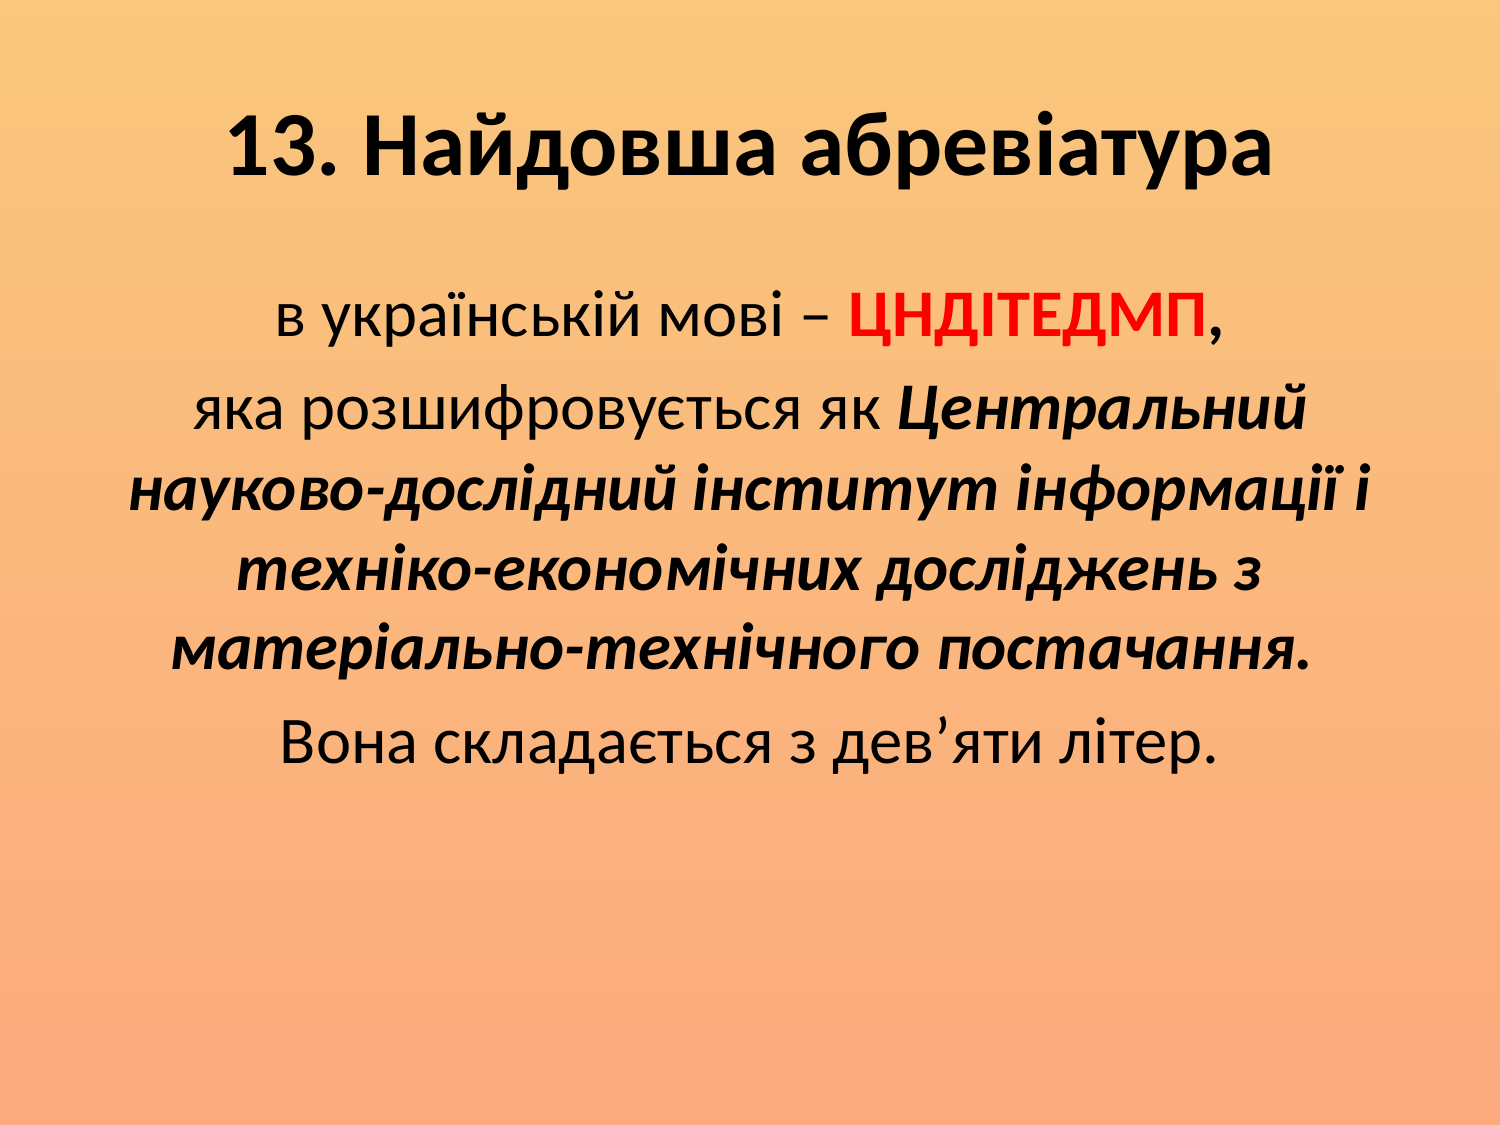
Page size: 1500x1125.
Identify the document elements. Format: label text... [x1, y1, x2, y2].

list в українській мові – ЦНДІТЕДМП, яка розшифровується як Центральний науково-дослідний інститут інформації і техніко-економічних досліджень з матеріально-технічного постачання. Вона складається з дев’яти літер. [75, 262, 1425, 1005]
title 13. Найдовша абревіатура [75, 45, 1425, 233]
